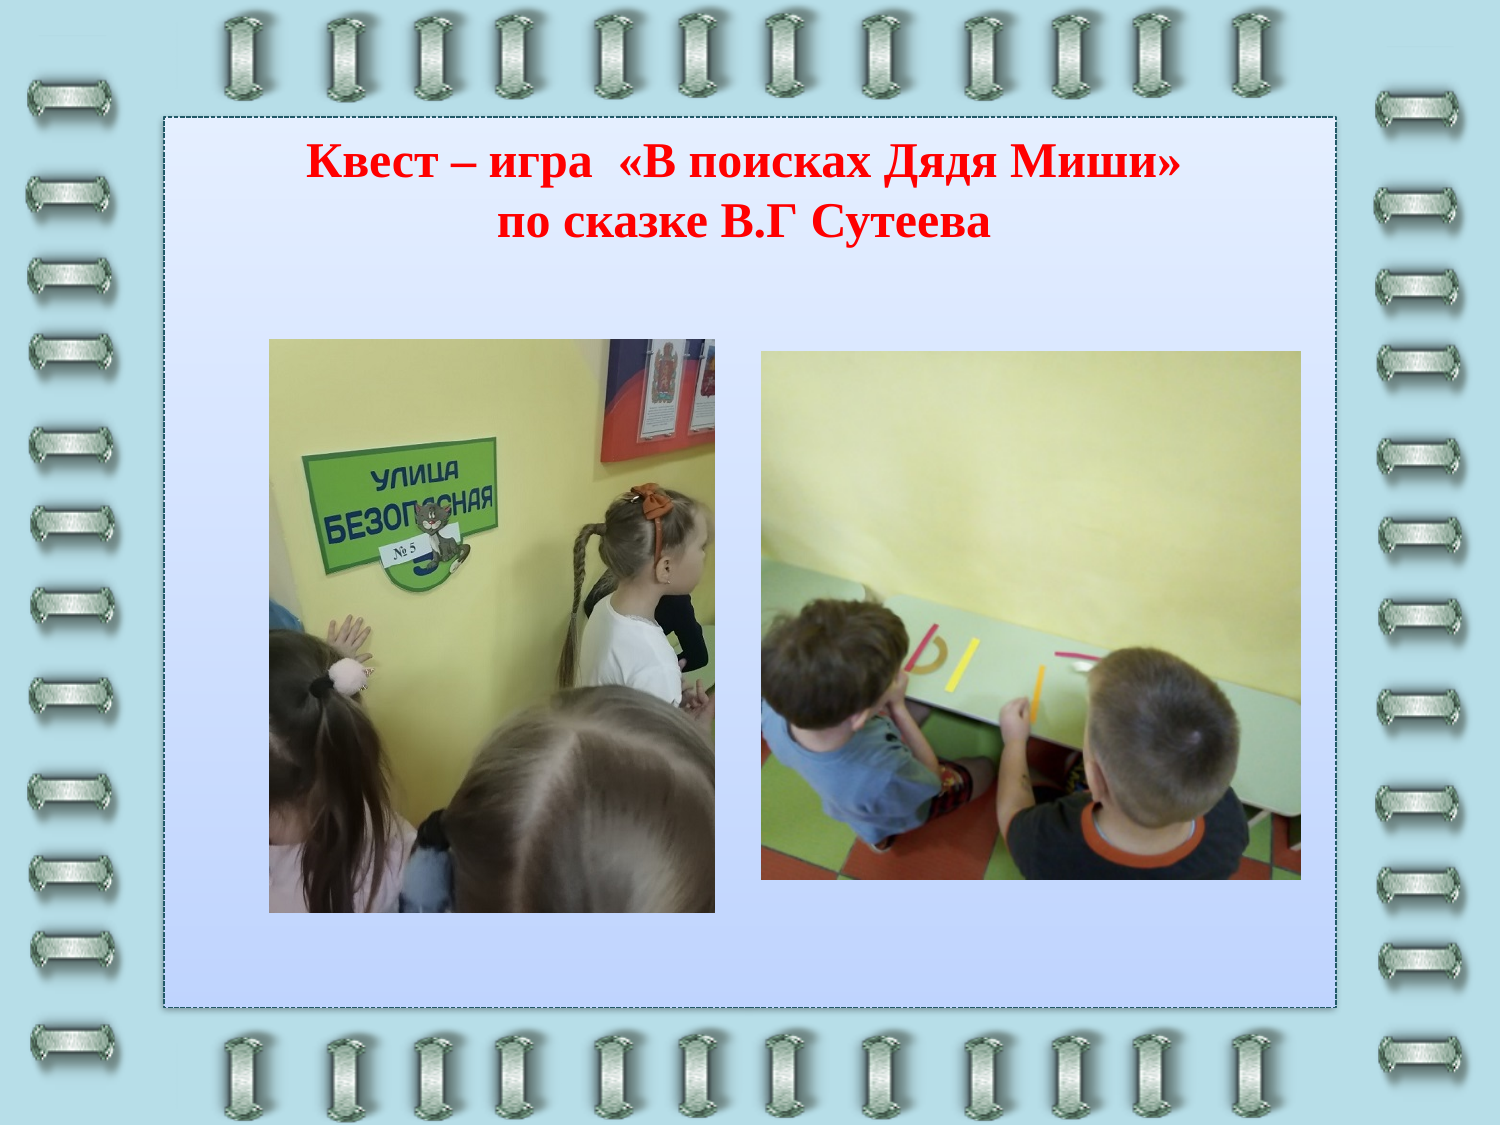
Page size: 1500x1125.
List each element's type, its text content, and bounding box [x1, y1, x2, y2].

title Квест – игра «В поисках Дядя Миши» по сказке В.Г Сутеева [210, 128, 1278, 247]
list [269, 339, 716, 913]
picture [761, 351, 1301, 880]
picture [177, 1021, 1300, 1124]
picture [23, 35, 129, 1090]
picture [1371, 46, 1476, 1102]
picture [177, 0, 1300, 104]
